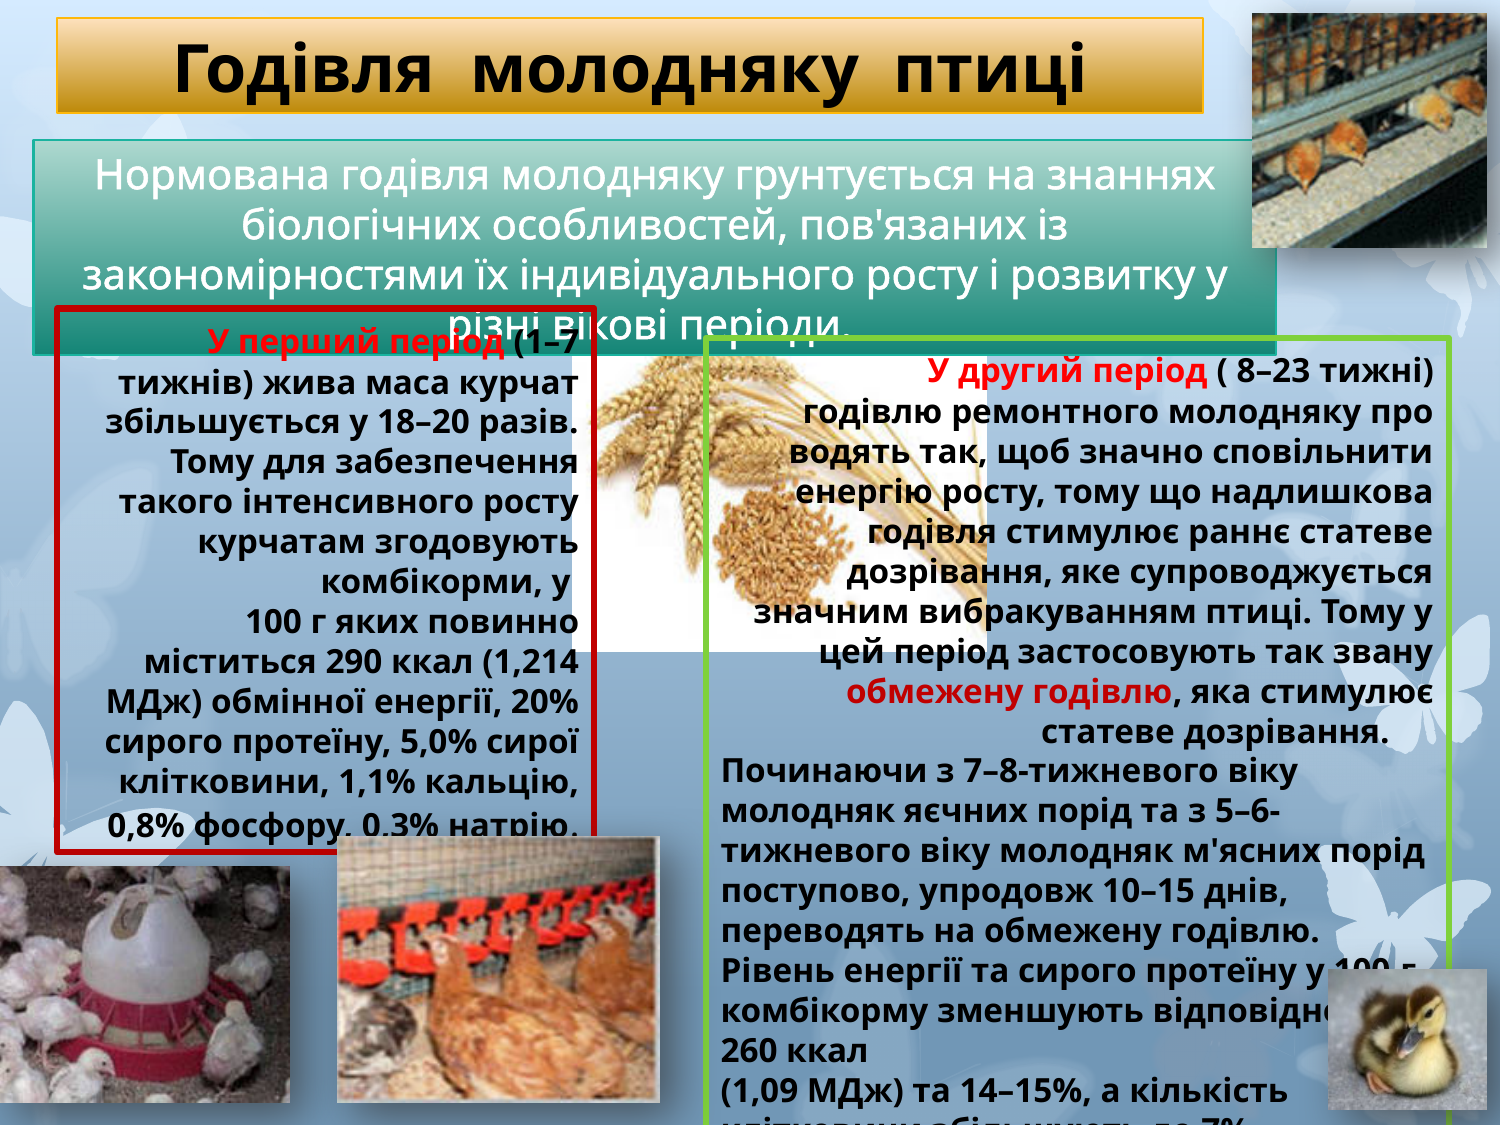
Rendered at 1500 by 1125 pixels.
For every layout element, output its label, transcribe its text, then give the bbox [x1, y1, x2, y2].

picture [1251, 13, 1488, 249]
picture [0, 866, 291, 1104]
picture [572, 309, 987, 652]
text_box У перший період (1–7 тижнів) жива маса курчат збільшується у 18–20 разів. Тому для забезпе­чення такого інтенсивного росту курчатам згодовують комбікорми, у 100 г яких повинно міститься 290 ккал (1,214 МДж) обмінної енергії, 20% сирого протеїну, 5,0% сирої клітковини, 1,1% кальцію, 0,8% фосфору, 0,3% натрію. [57, 308, 595, 853]
picture [336, 835, 660, 1104]
text_box Годівля молодняку птиці [56, 17, 1204, 114]
picture [1328, 968, 1487, 1111]
text_box У другий період ( 8–23 тижні) годівлю ремонтного молодняку про­водять так, щоб значно сповільнити енергію росту, тому що надлишкова годівля стимулює раннє статеве дозрівання, яке супроводжується значним вибракуванням птиці. Тому у цей період застосовують так звану обмежену годівлю, яка стимулює статеве дозрівання. Починаючи з 7–8-тижневого віку молодняк яєчних порід та з 5–6-тижневого віку молодняк м'ясних порід поступово, упродовж 10–15 днів, переводять на обмежену годівлю. Рівень енергії та сирого протеїну у 100 г комбікорму зменшують відповідно до 260 ккал (1,09 МДж) та 14–15%, а кількість клітковини збільшують до 7%. [705, 338, 1449, 1125]
text_box Нормована годівля молодняку грунтується на знаннях біологічних особливостей, пов'язаних із закономірностями їх індивідуаль­ного росту і розвитку у різні вікові періоди. [32, 139, 1277, 356]
